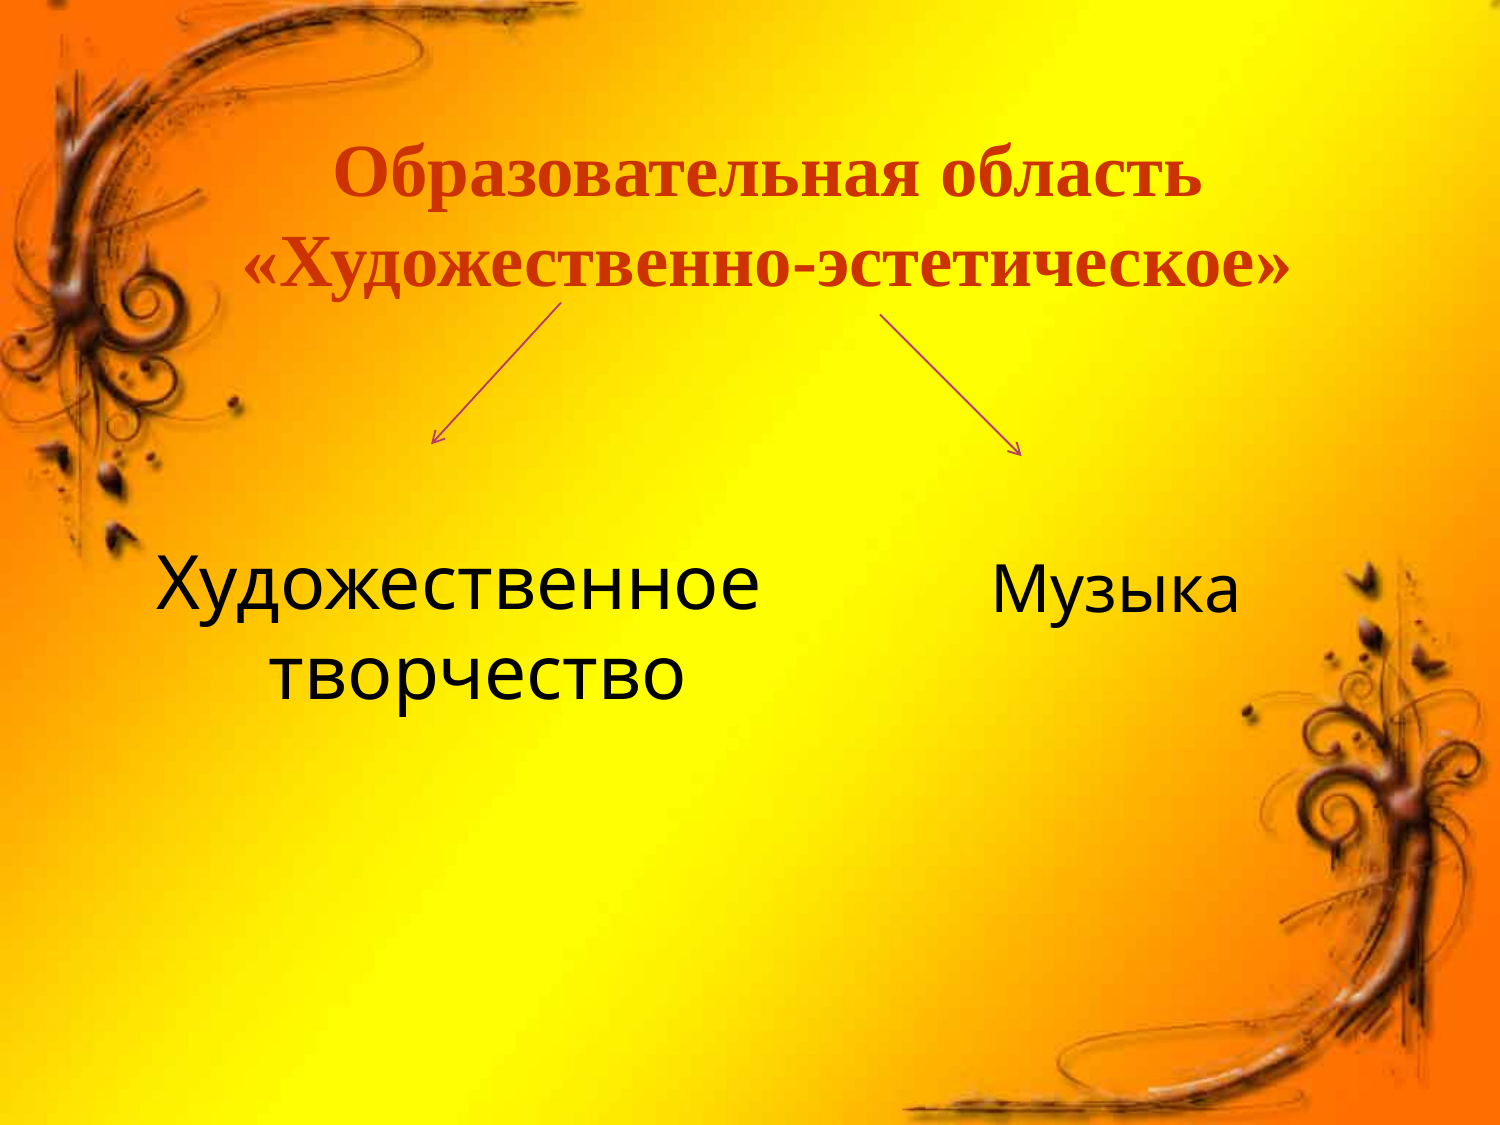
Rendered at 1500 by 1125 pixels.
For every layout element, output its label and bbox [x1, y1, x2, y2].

picture [0, 0, 1500, 1125]
text_box [879, 313, 1022, 457]
text_box [430, 302, 562, 445]
